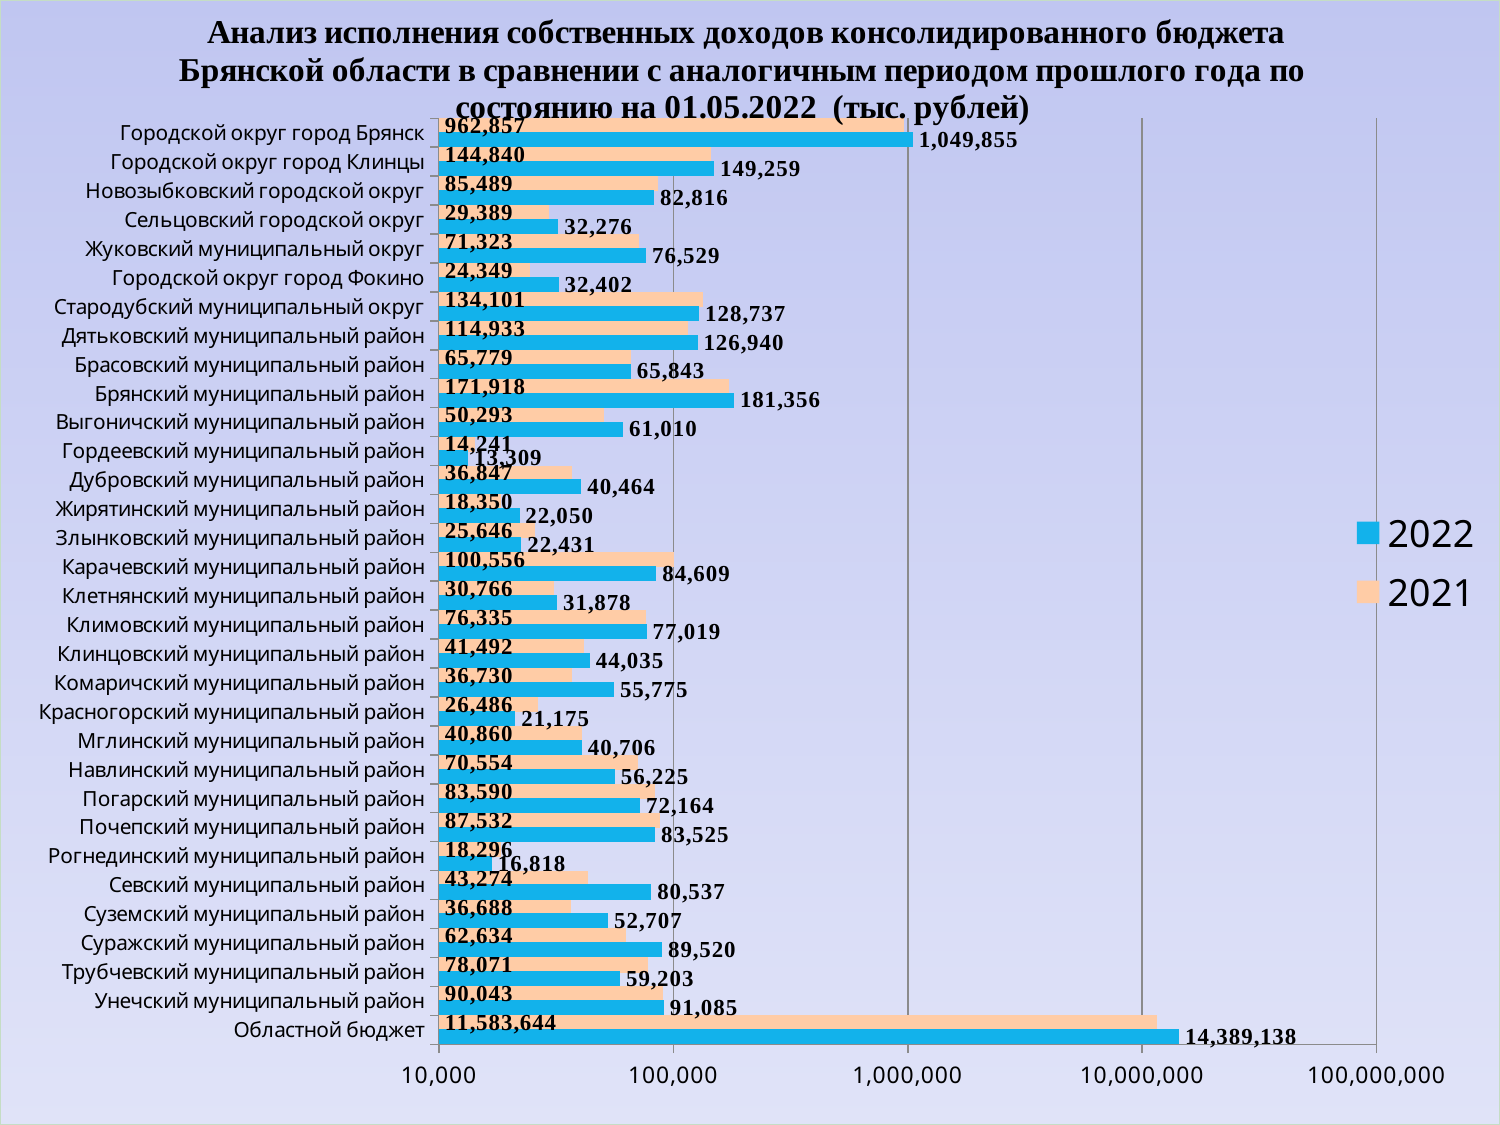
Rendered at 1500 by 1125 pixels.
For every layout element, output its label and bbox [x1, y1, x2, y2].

chart [0, 0, 1500, 1125]
